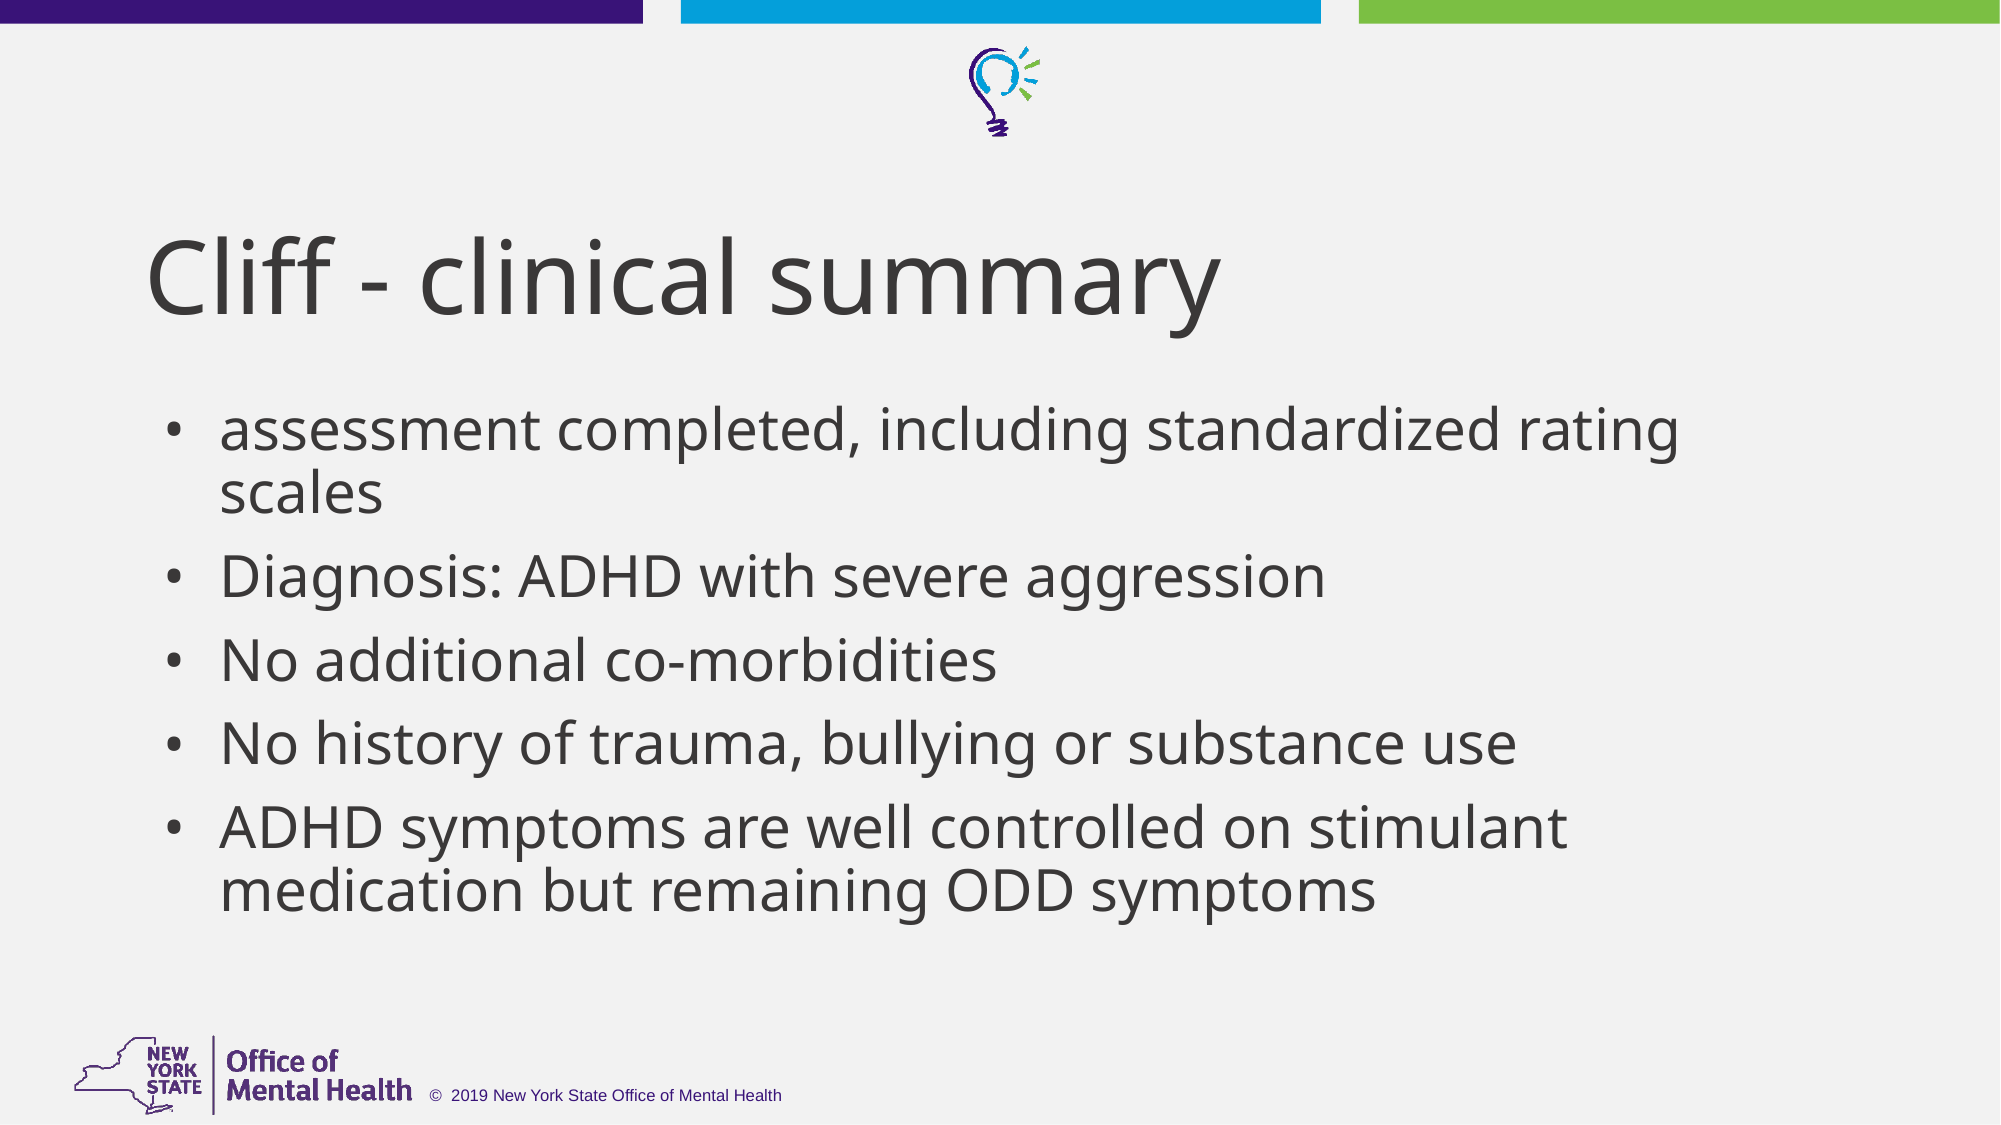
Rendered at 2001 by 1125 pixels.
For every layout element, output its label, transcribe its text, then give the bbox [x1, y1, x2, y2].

picture [949, 26, 1051, 156]
title Cliff - clinical summary [136, 213, 1863, 350]
picture [70, 1031, 416, 1119]
list assessment completed, including standardized rating scales Diagnosis: ADHD with severe aggression No additional co-morbidities No history of trauma, bullying or substance use ADHD symptoms are well controlled on stimulant medication but remaining ODD symptoms [136, 392, 1863, 1109]
